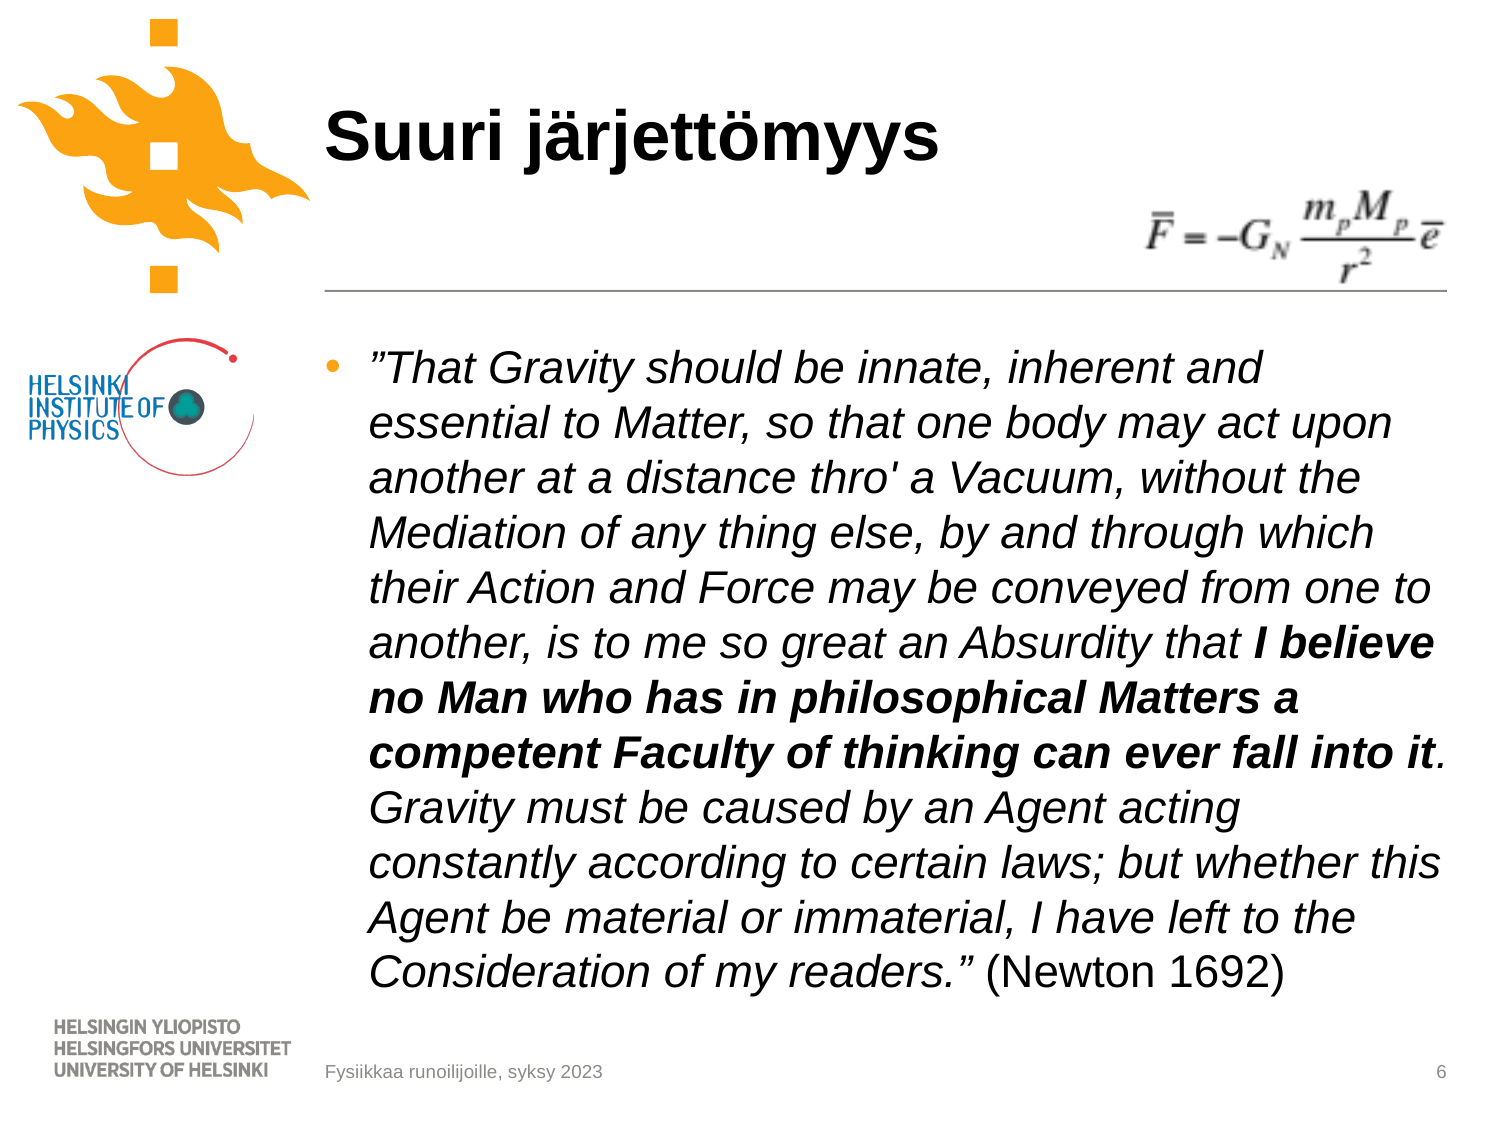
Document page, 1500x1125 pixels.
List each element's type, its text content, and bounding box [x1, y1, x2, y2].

list ”That Gravity should be innate, inherent and essential to Matter, so that one body may act upon another at a distance thro' a Vacuum, without the Mediation of any thing else, by and through which their Action and Force may be conveyed from one to another, is to me so great an Absurdity that I believe no Man who has in philosophical Matters a competent Faculty of thinking can ever fall into it. Gravity must be caused by an Agent acting constantly according to certain laws; but whether this Agent be material or immaterial, I have left to the Consideration of my readers.” (Newton 1692) [324, 338, 1453, 1053]
slide_number 6 [1376, 1011, 1447, 1083]
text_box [1139, 178, 1450, 287]
footer Fysiikkaa runoilijoille, syksy 2023 [324, 1058, 1069, 1083]
picture [53, 1017, 292, 1079]
title Suuri järjettömyys [324, 90, 1447, 279]
